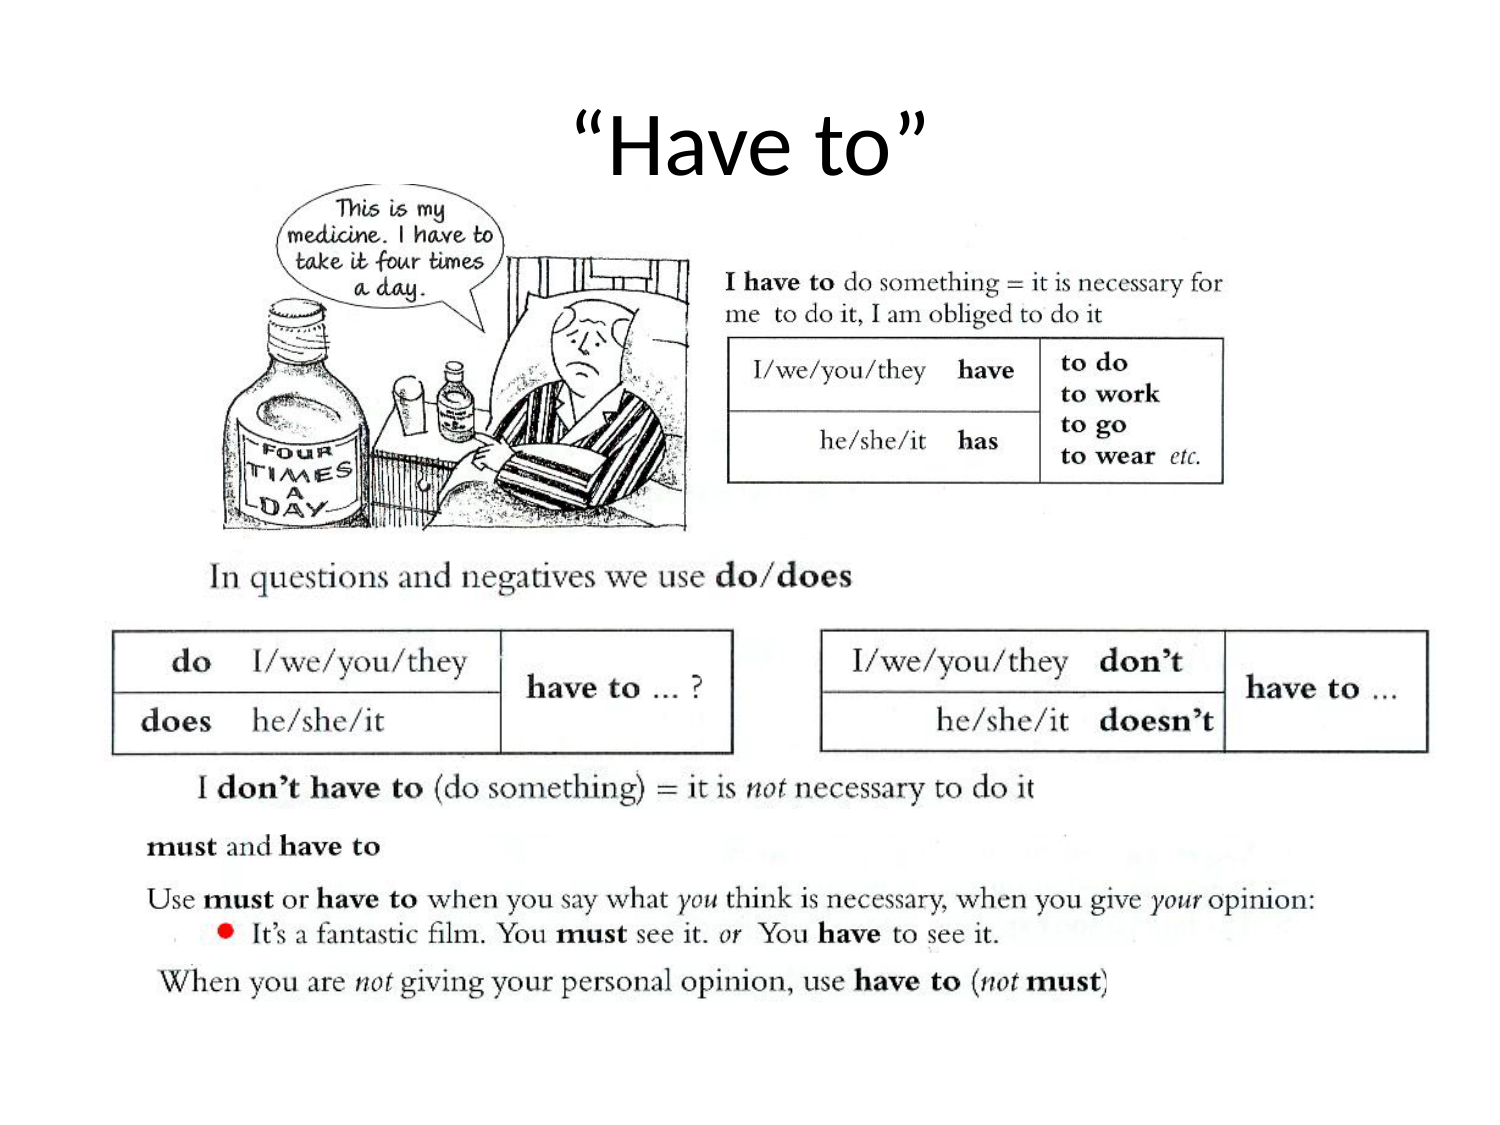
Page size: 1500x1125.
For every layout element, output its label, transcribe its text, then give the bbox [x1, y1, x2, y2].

title “Have to” [75, 45, 1425, 233]
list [194, 550, 858, 603]
picture [135, 833, 1318, 953]
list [99, 621, 1436, 764]
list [182, 762, 1034, 810]
picture [147, 963, 1107, 1002]
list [182, 184, 1235, 539]
